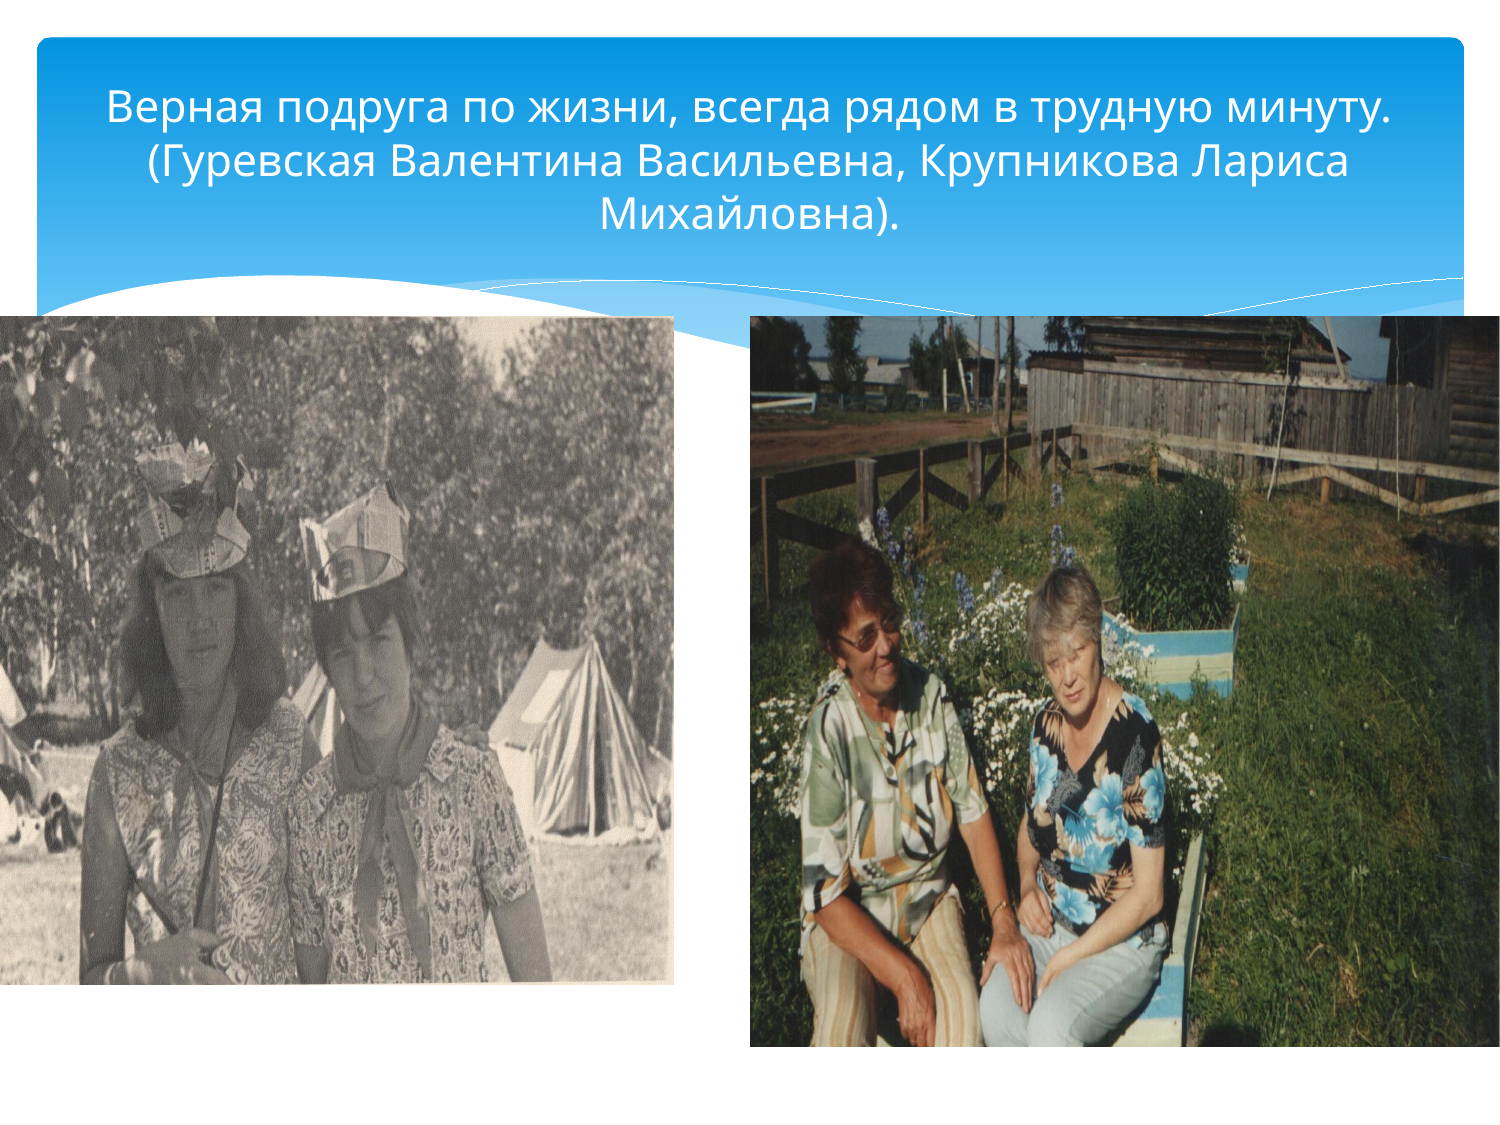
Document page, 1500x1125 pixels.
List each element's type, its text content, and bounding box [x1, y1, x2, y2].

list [0, 316, 674, 985]
title Верная подруга по жизни, всегда рядом в трудную минуту. (Гуревская Валентина Васильевна, Крупникова Лариса Михайловна). [75, 55, 1425, 261]
picture [749, 316, 1500, 1048]
